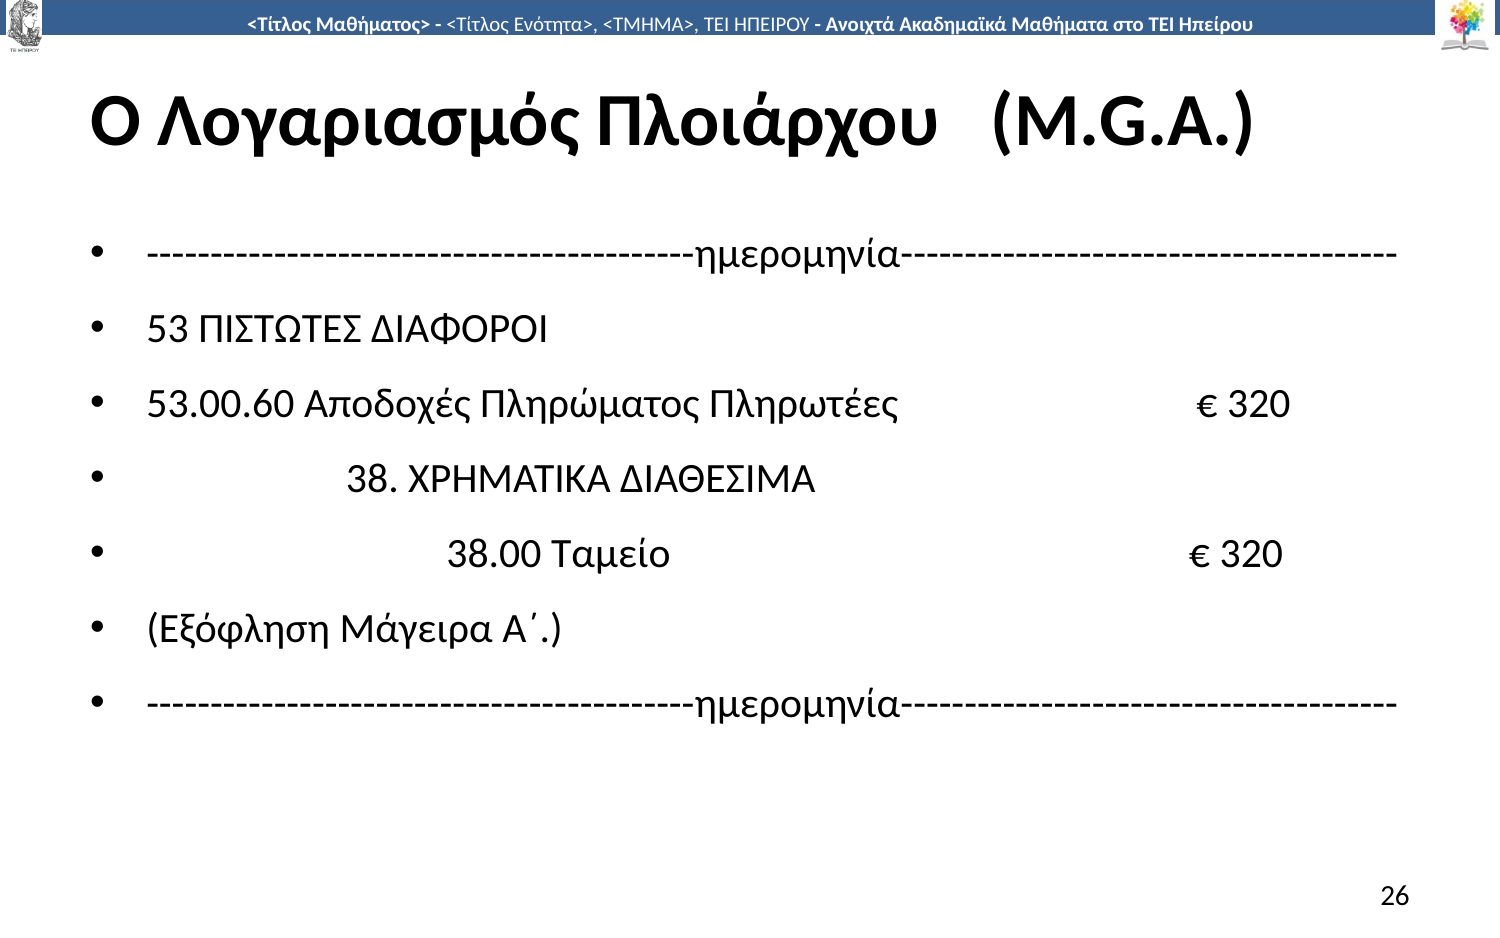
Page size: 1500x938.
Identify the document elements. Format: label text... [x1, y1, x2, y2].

title O Λογαριασμός Πλοιάρχου (M.G.A.) [75, 37, 1425, 194]
list -------------------------------------------ημερομηνία--------------------------------------- 53 ΠΙΣΤΩΤΕΣ ΔΙΑΦΟΡΟΙ 53.00.60 Αποδοχές Πληρώματος Πληρωτέες € 320 38. ΧΡΗΜΑΤΙΚΑ ΔΙΑΘΕΣΙΜΑ 38.00 Ταμείο € 320 (Εξόφληση Μάγειρα Α΄.) -------------------------------------------ημερομηνία--------------------------------------- [75, 218, 1425, 694]
slide_number 26 [1074, 868, 1425, 919]
picture [6, 0, 42, 54]
picture [1435, 0, 1495, 52]
